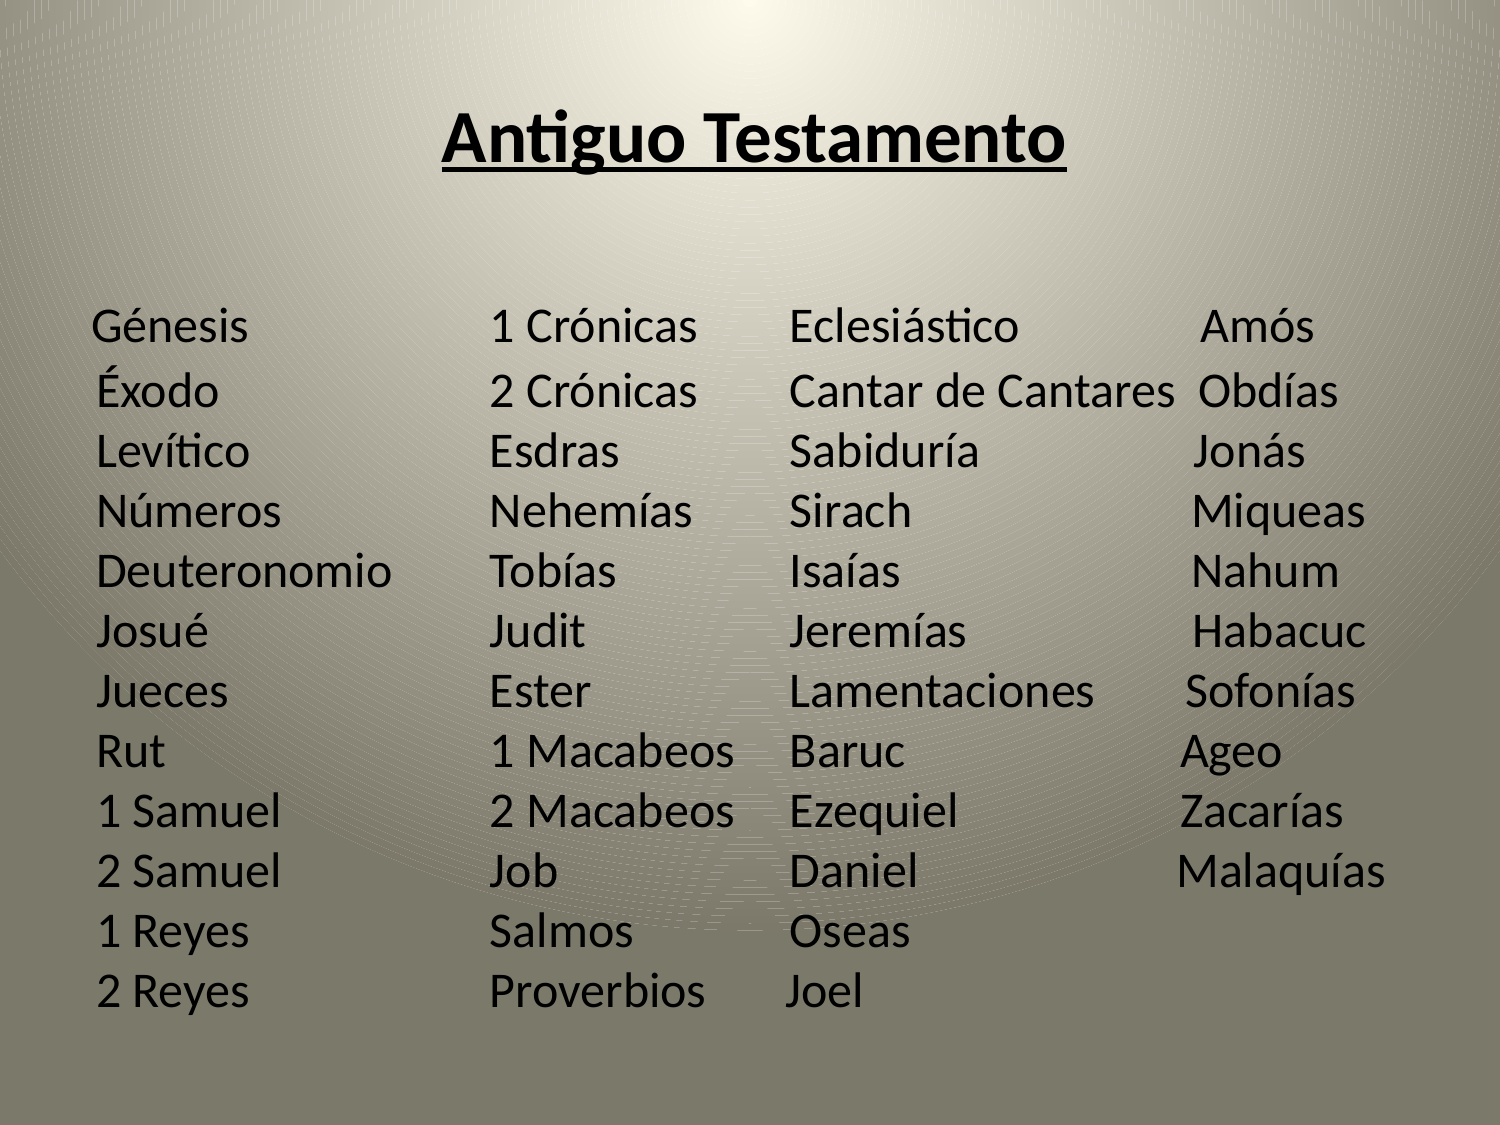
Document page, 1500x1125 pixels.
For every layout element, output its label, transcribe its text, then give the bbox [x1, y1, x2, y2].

title Antiguo Testamento Génesis 1 Crónicas Eclesiástico Amós Éxodo 2 Crónicas Cantar de Cantares Obdías Levítico Esdras Sabiduría Jonás Números Nehemías Sirach Miqueas Deuteronomio Tobías Isaías Nahum Josué Judit Jeremías Habacuc Jueces Ester Lamentaciones Sofonías Rut 1 Macabeos Baruc Ageo 1 Samuel 2 Macabeos Ezequiel Zacarías 2 Samuel Job Daniel Malaquías 1 Reyes Salmos Oseas 2 Reyes Proverbios Joel [24, 79, 1488, 1105]
